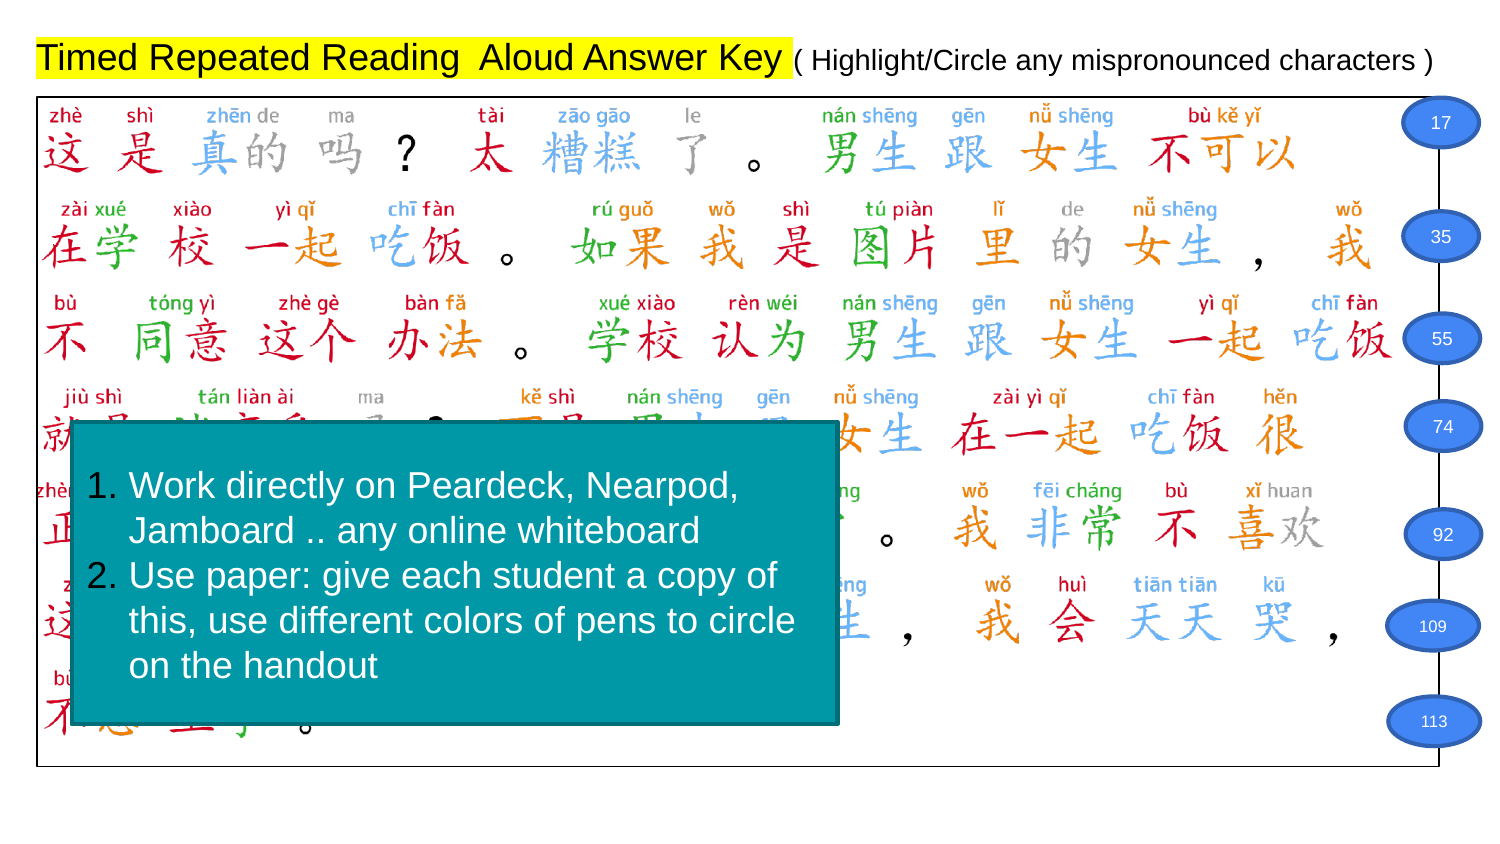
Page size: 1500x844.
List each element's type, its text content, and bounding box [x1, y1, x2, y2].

text_box 109 [1444, 601, 1480, 650]
text_box 35 [1444, 211, 1480, 261]
text_box Timed Repeated Reading Aloud Answer Key ( Highlight/Circle any mispronounced characters ) [20, 25, 1500, 86]
text_box 113 [1444, 696, 1481, 746]
text_box 92 [1444, 509, 1482, 559]
text_box 74 [1444, 401, 1482, 451]
picture [37, 97, 1439, 767]
text_box 55 [1444, 313, 1481, 364]
text_box 17 [1440, 97, 1480, 148]
